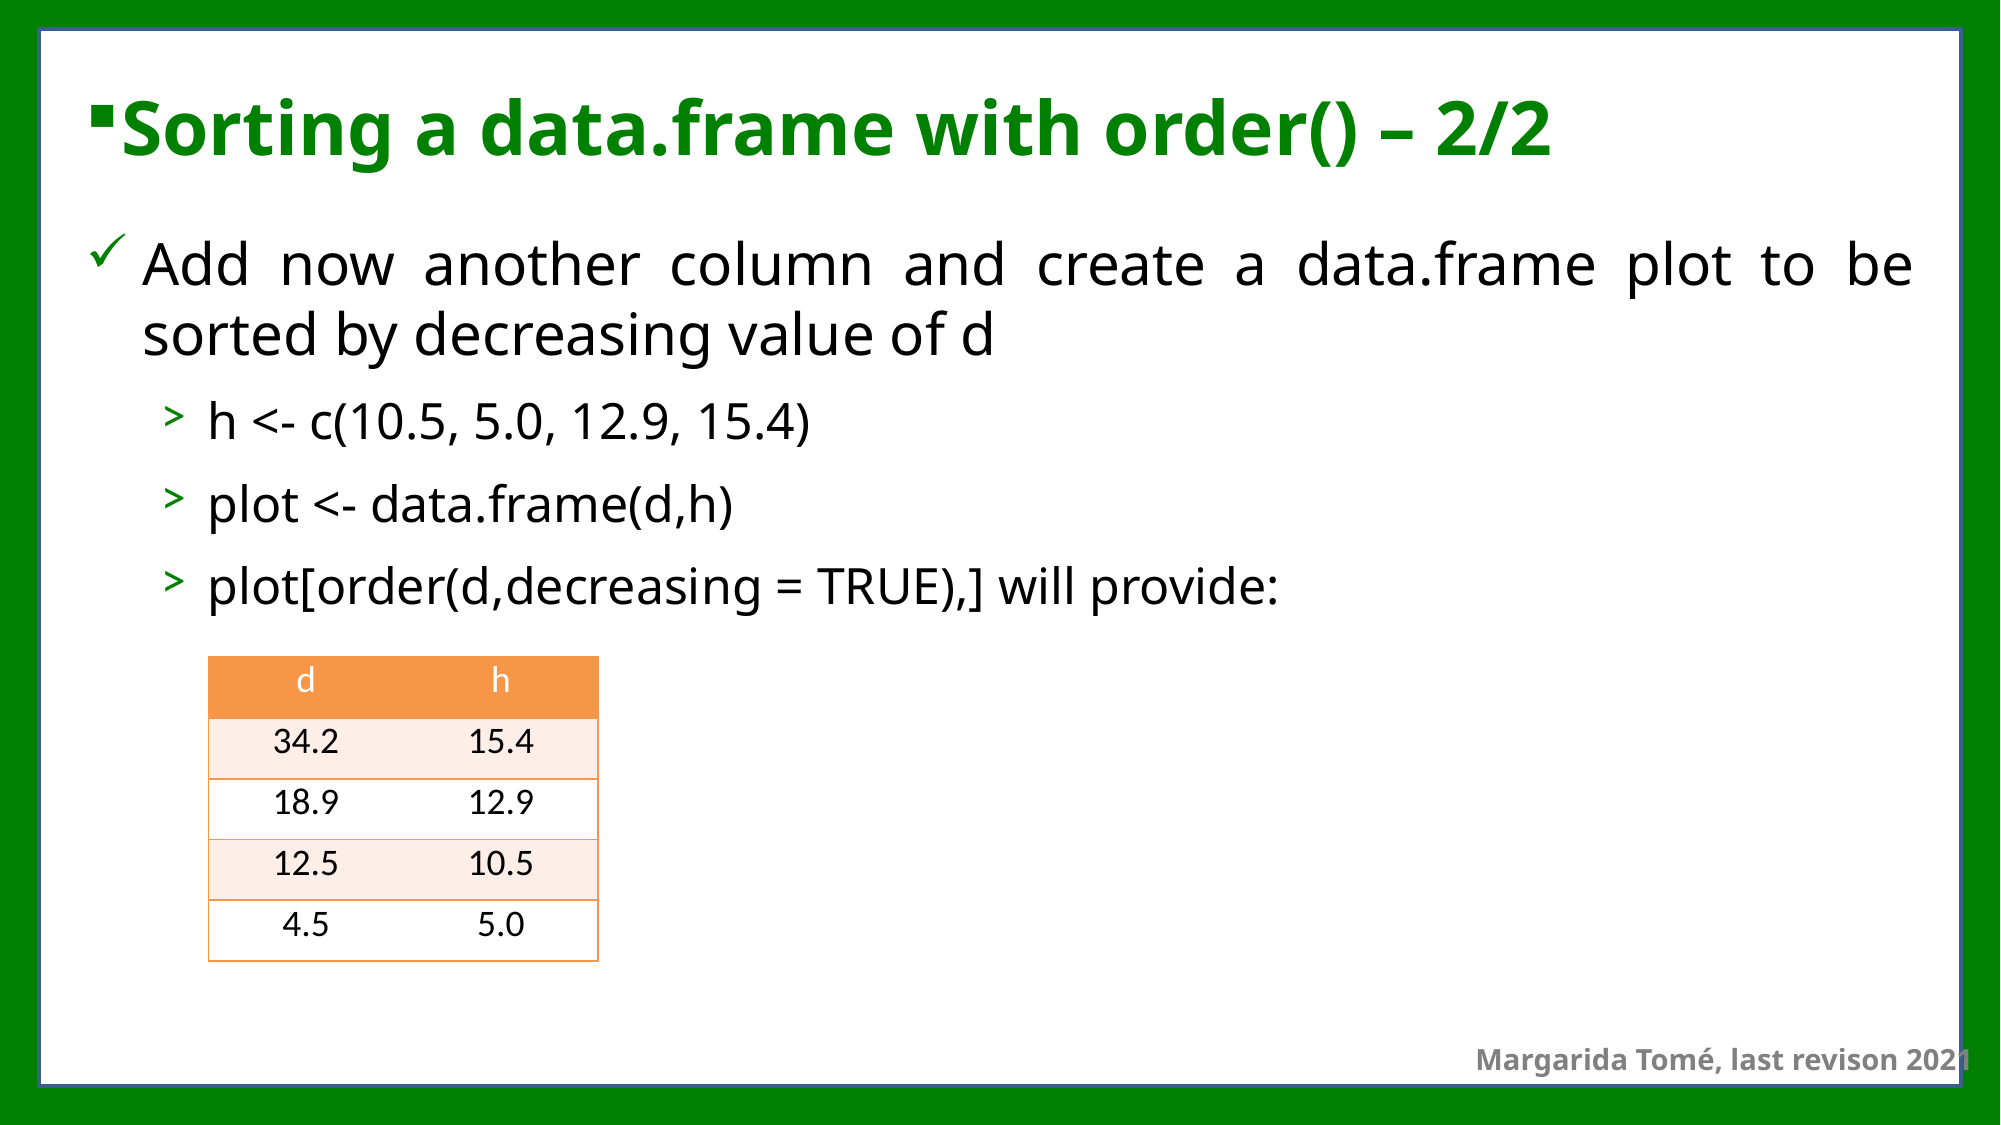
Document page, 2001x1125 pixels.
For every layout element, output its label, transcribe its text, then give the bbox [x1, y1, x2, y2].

title Sorting a data.frame with order() – 2/2 [70, 66, 1930, 185]
table_cell 5.0 [403, 901, 597, 960]
table_cell 4.5 [209, 901, 403, 960]
table_cell 34.2 [209, 719, 403, 778]
table_cell 18.9 [209, 780, 403, 839]
table_cell 10.5 [403, 840, 597, 899]
table_cell 15.4 [403, 719, 597, 778]
table_header h [403, 658, 597, 717]
table_header d [209, 658, 403, 717]
list Add now another column and create a data.frame plot to be sorted by decreasing value of d h <- c(10.5, 5.0, 12.9, 15.4) plot <- data.frame(d,h) plot[order(d,decreasing = TRUE),] will provide: [70, 219, 1930, 1040]
table_cell 12.9 [403, 780, 597, 839]
table_cell 12.5 [209, 840, 403, 899]
